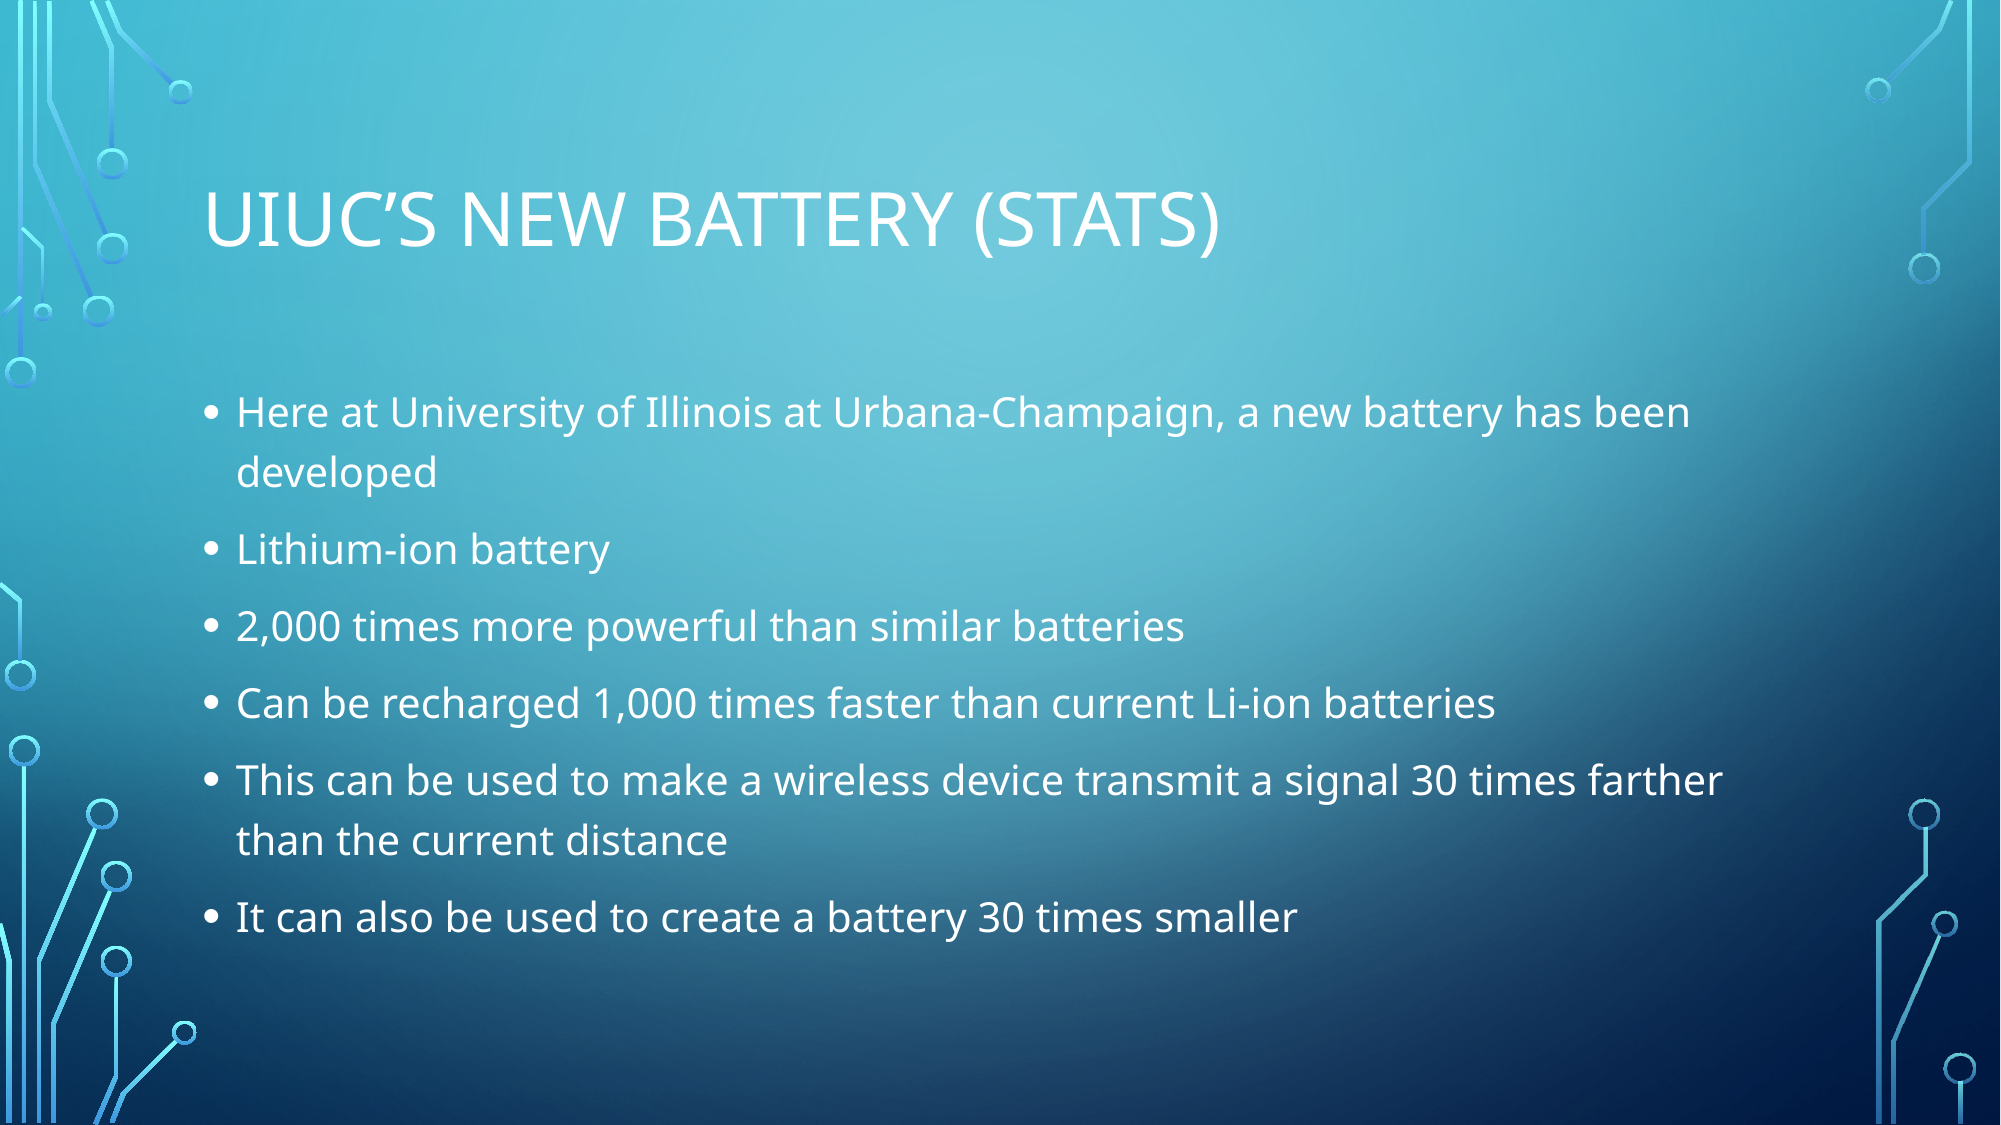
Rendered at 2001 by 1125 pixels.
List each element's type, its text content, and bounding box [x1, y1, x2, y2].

list Here at University of Illinois at Urbana-Champaign, a new battery has been developed Lithium-ion battery 2,000 times more powerful than similar batteries Can be recharged 1,000 times faster than current Li-ion batteries This can be used to make a wireless device transmit a signal 30 times farther than the current distance It can also be used to create a battery 30 times smaller [187, 369, 1813, 950]
title UIUC’s New Battery (Stats) [187, 101, 1813, 344]
